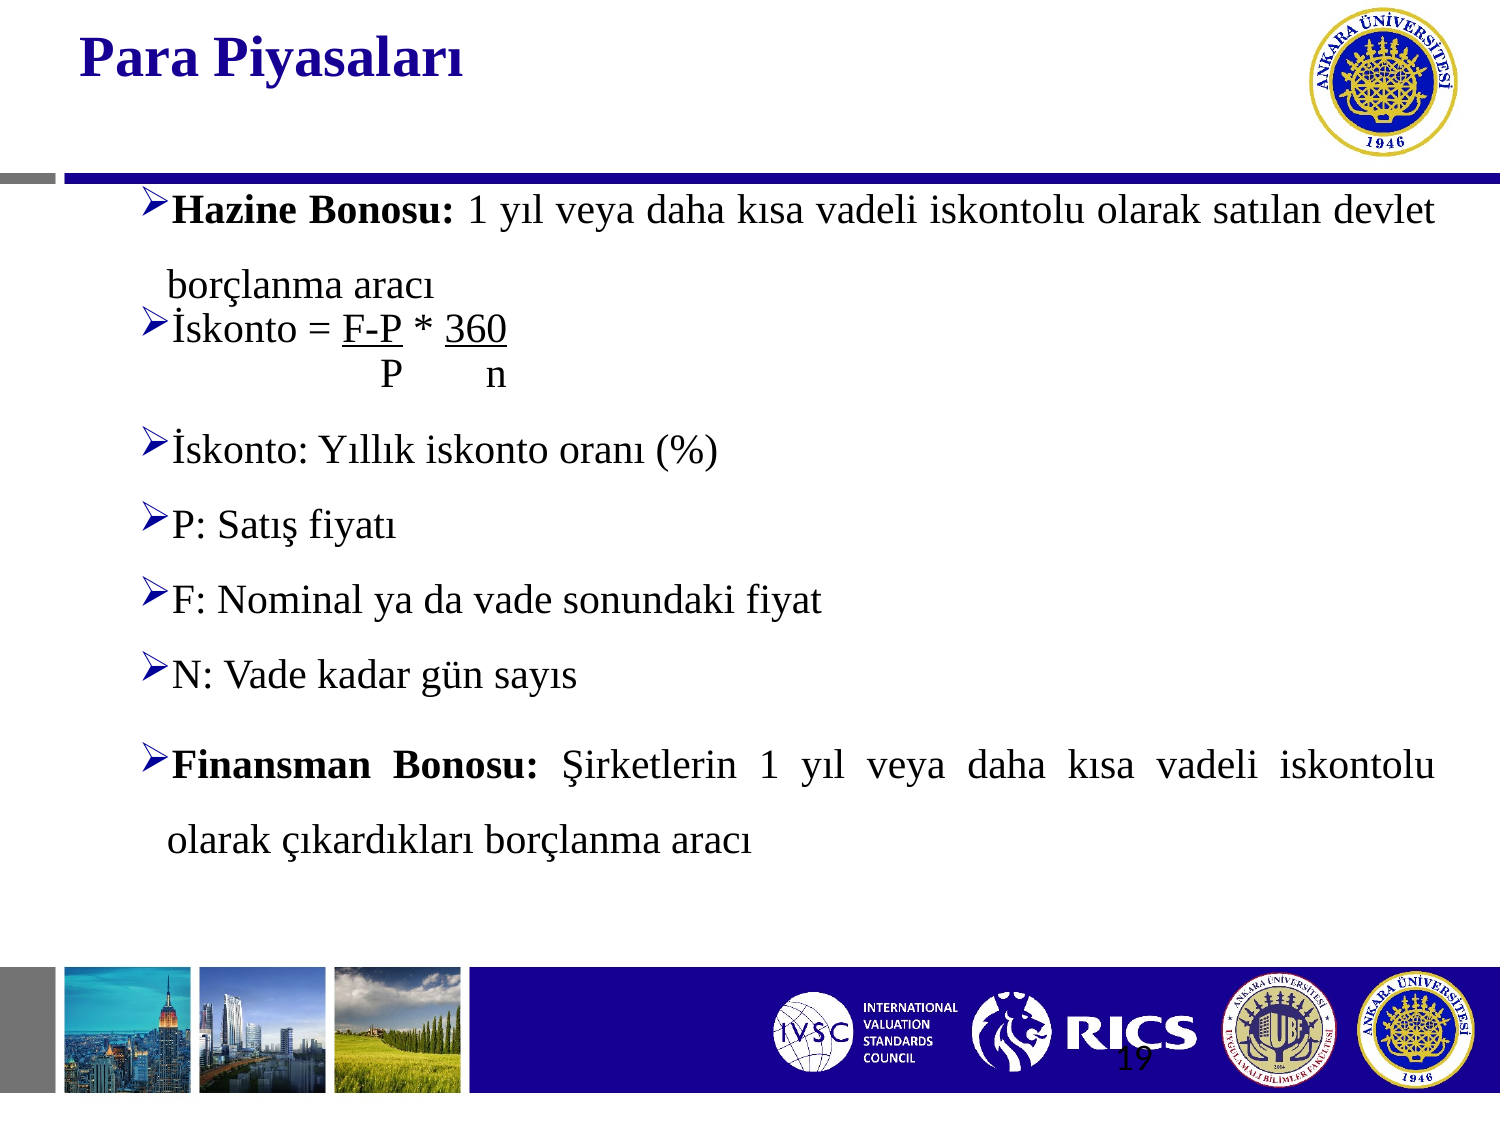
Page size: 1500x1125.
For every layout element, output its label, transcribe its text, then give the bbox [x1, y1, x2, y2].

picture [0, 0, 1500, 1125]
title Para Piyasaları [64, 18, 1319, 172]
slide_number 19 [1100, 1025, 1413, 1100]
list Hazine Bonosu: 1 yıl veya daha kısa vadeli iskontolu olarak satılan devlet borçlanma aracı İskonto = F-P * 360 P n İskonto: Yıllık iskonto oranı (%) P: Satış fiyatı F: Nominal ya da vade sonundaki fiyat N: Vade kadar gün sayıs Finansman Bonosu: Şirketlerin 1 yıl veya daha kısa vadeli iskontolu olarak çıkardıkları borçlanma aracı [123, 149, 1451, 947]
